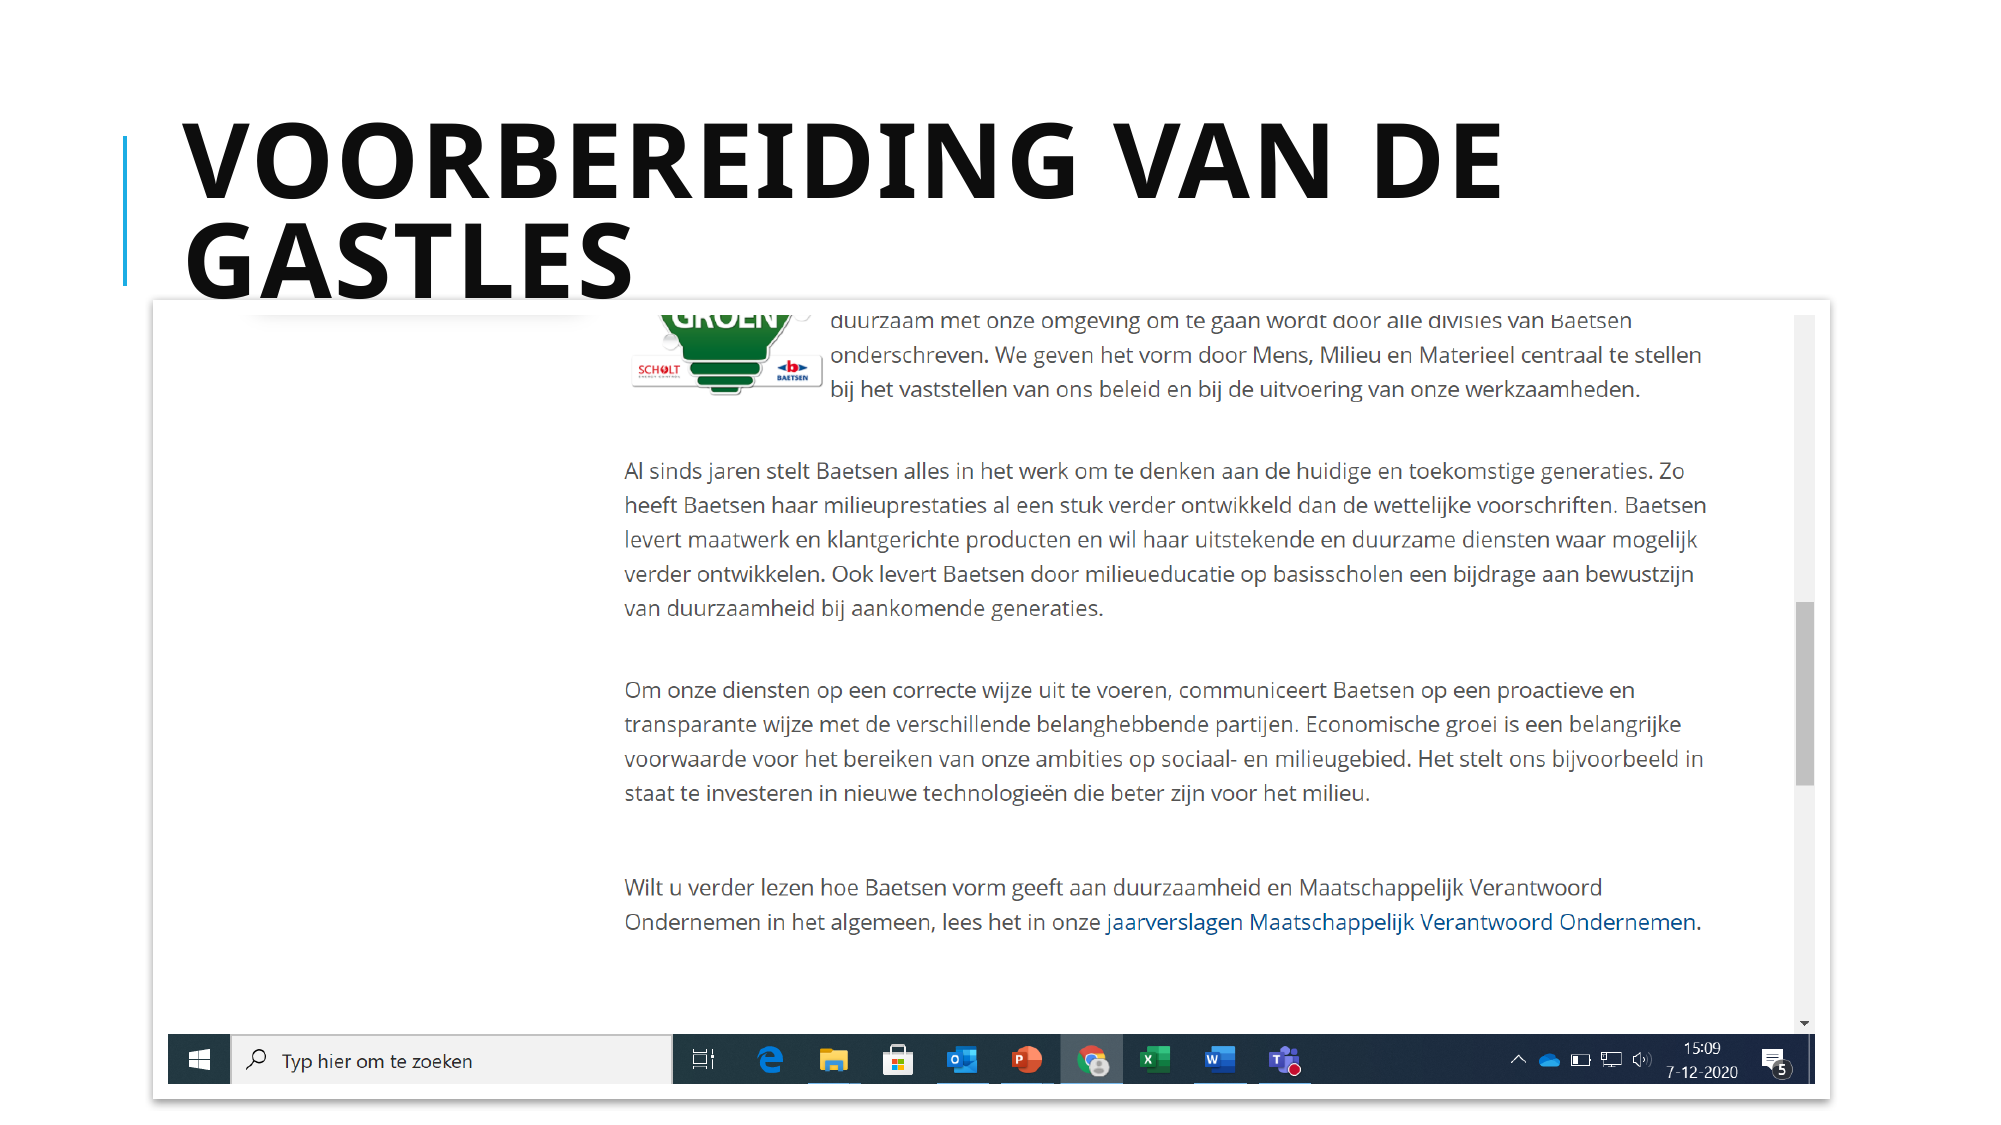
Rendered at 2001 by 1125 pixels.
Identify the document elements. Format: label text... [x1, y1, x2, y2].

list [167, 314, 1816, 1085]
title Voorbereiding van de GASTles [168, 96, 1763, 296]
